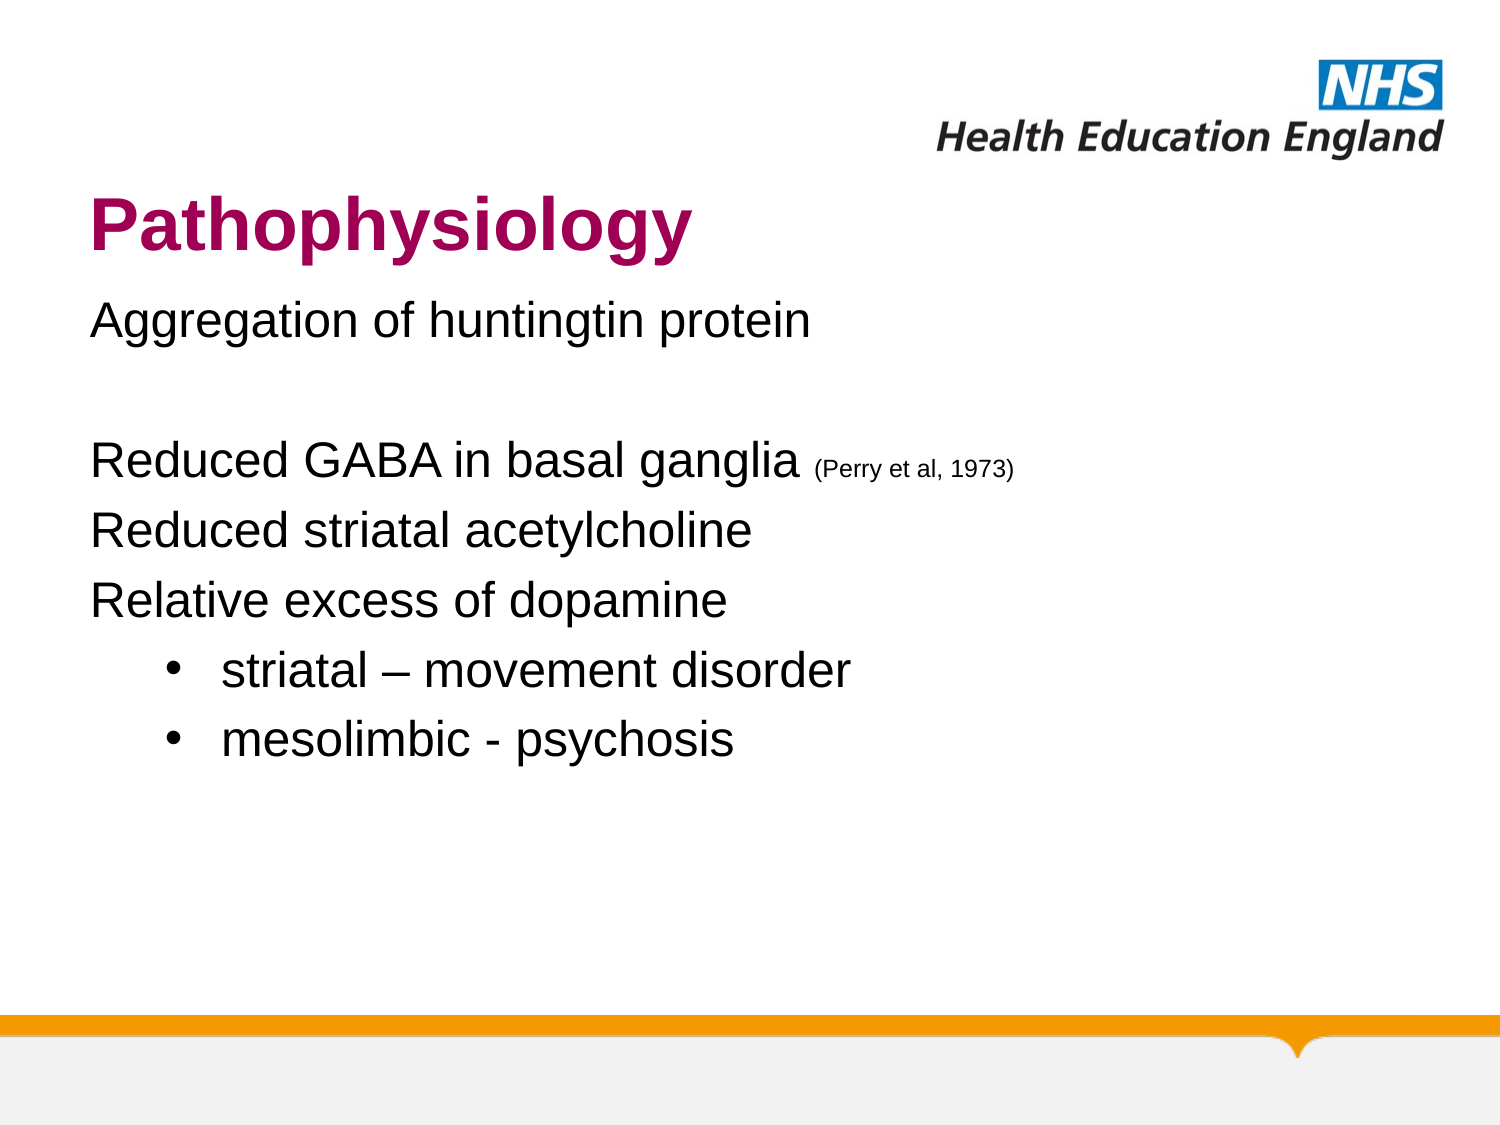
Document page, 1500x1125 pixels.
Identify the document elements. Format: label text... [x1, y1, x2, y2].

title Pathophysiology [75, 168, 1361, 279]
picture [936, 59, 1445, 161]
list Aggregation of huntingtin protein Reduced GABA in basal ganglia (Perry et al, 1973) Reduced striatal acetylcholine Relative excess of dopamine striatal – movement disorder mesolimbic - psychosis [75, 279, 1361, 1018]
